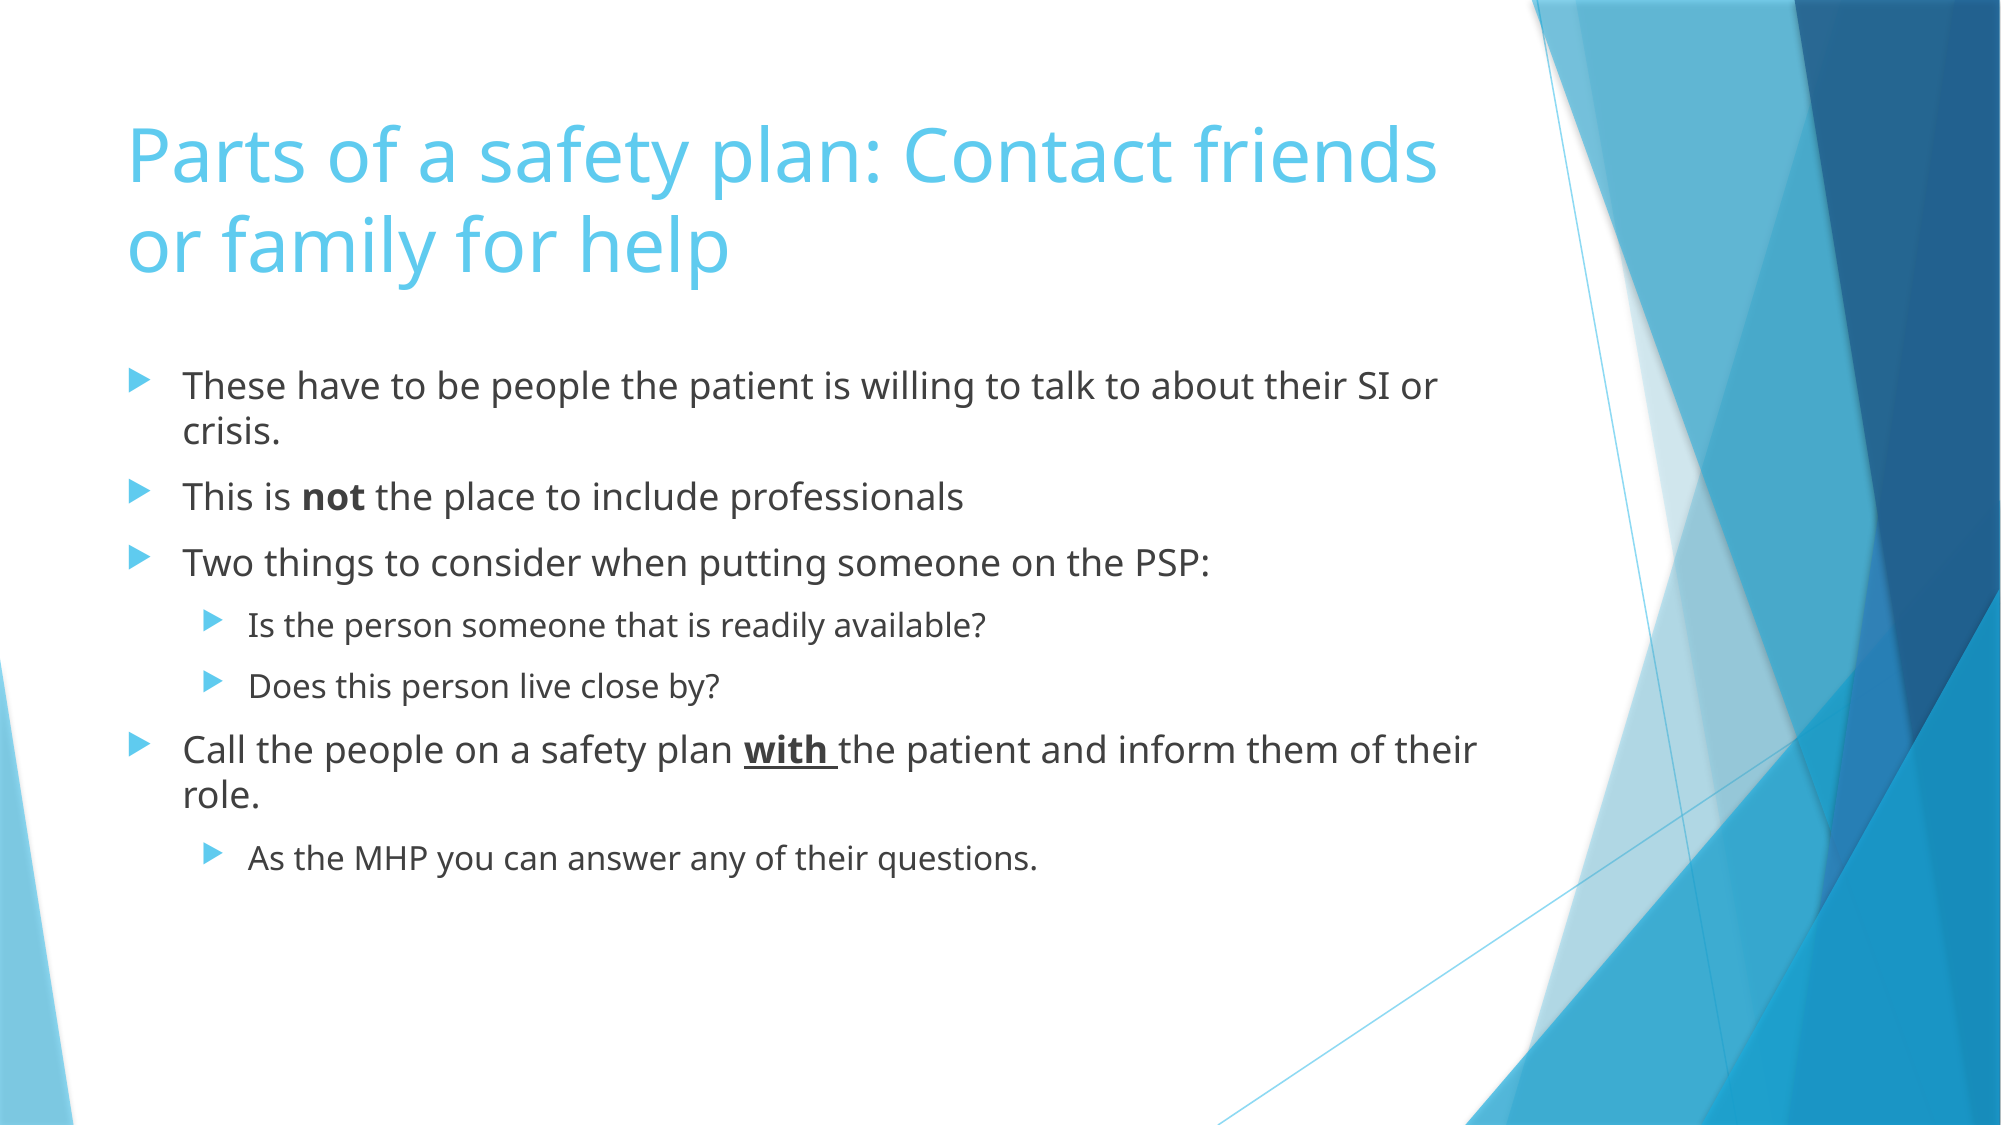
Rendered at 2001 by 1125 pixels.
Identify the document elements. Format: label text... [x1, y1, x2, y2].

title Parts of a safety plan: Contact friends or family for help [111, 99, 1522, 317]
list These have to be people the patient is willing to talk to about their SI or crisis. This is not the place to include professionals Two things to consider when putting someone on the PSP: Is the person someone that is readily available? Does this person live close by? Call the people on a safety plan with the patient and inform them of their role. As the MHP you can answer any of their questions. [111, 354, 1522, 992]
